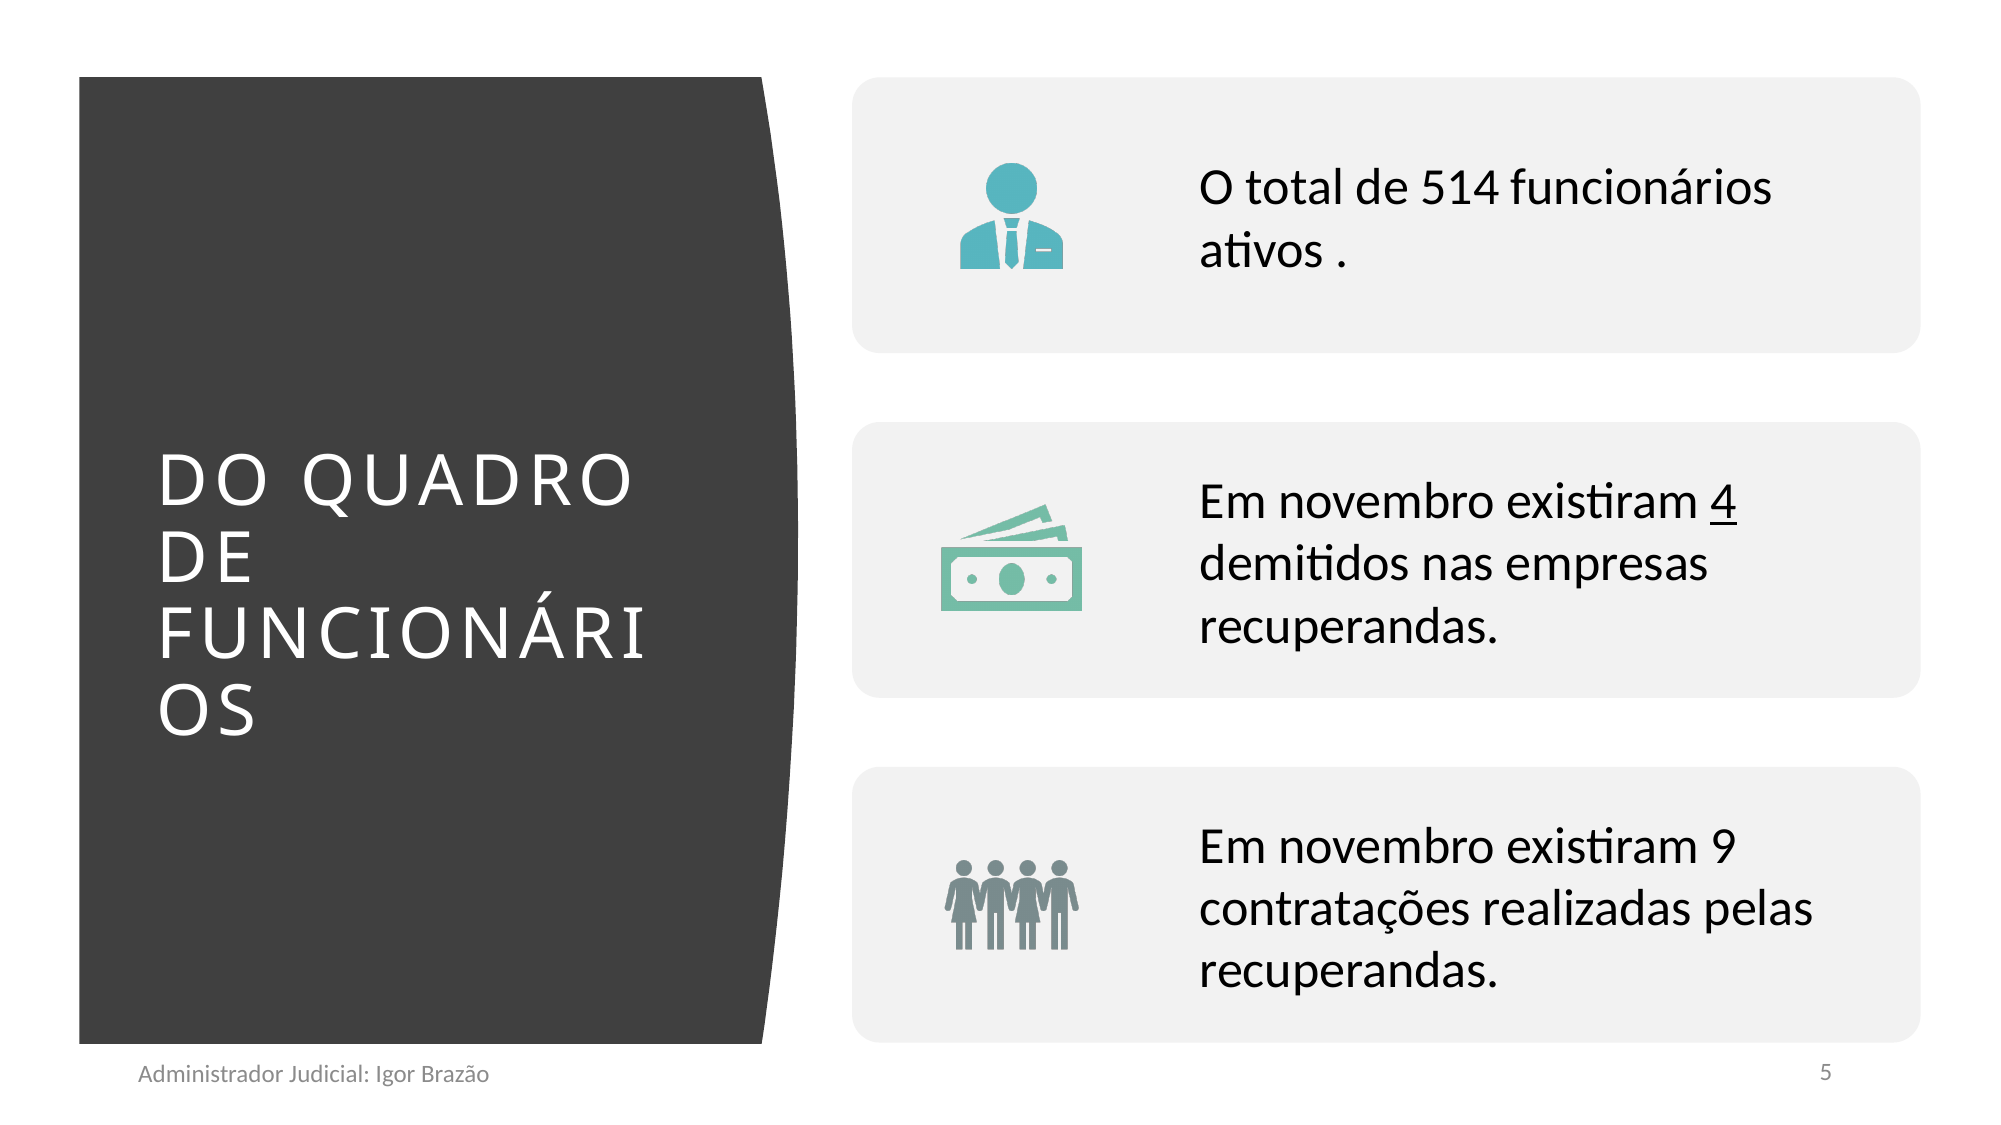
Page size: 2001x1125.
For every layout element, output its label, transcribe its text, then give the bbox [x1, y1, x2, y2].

slide_number 5 [1759, 1043, 1863, 1103]
footer Administrador Judicial: Igor Brazão [123, 1042, 799, 1103]
title DO QUADRO DE FUNCIONÁRIOS [141, 166, 702, 953]
text_box [78, 76, 800, 1045]
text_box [852, 77, 1921, 1043]
